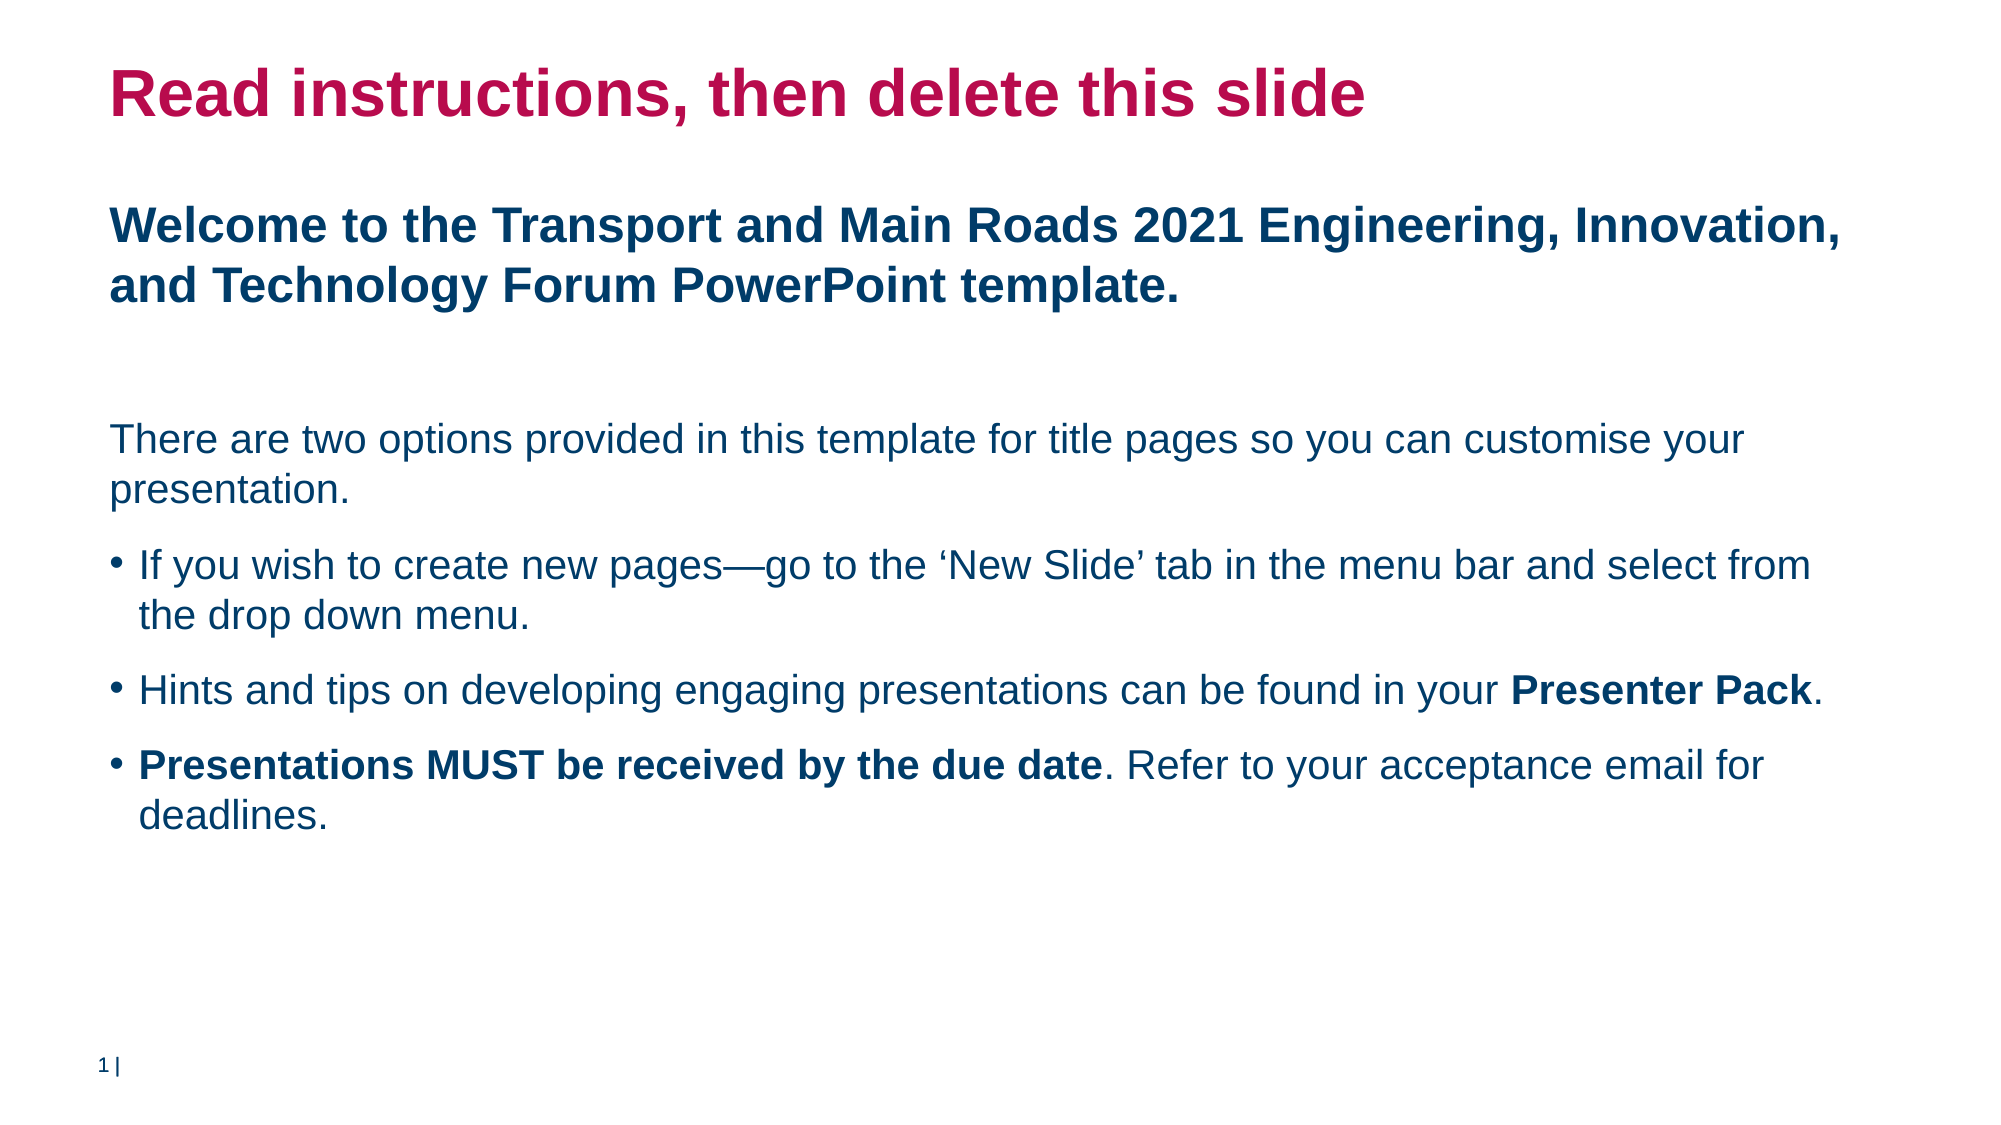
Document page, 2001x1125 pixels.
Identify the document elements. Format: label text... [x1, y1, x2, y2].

list Welcome to the Transport and Main Roads 2021 Engineering, Innovation, and Technology Forum PowerPoint template. There are two options provided in this template for title pages so you can customise your presentation. If you wish to create new pages—go to the ‘New Slide’ tab in the menu bar and select from the drop down menu. Hints and tips on developing engaging presentations can be found in your Presenter Pack. Presentations MUST be received by the due date. Refer to your acceptance email for deadlines. [94, 184, 1882, 1035]
title Read instructions, then delete this slide [94, 42, 1882, 184]
